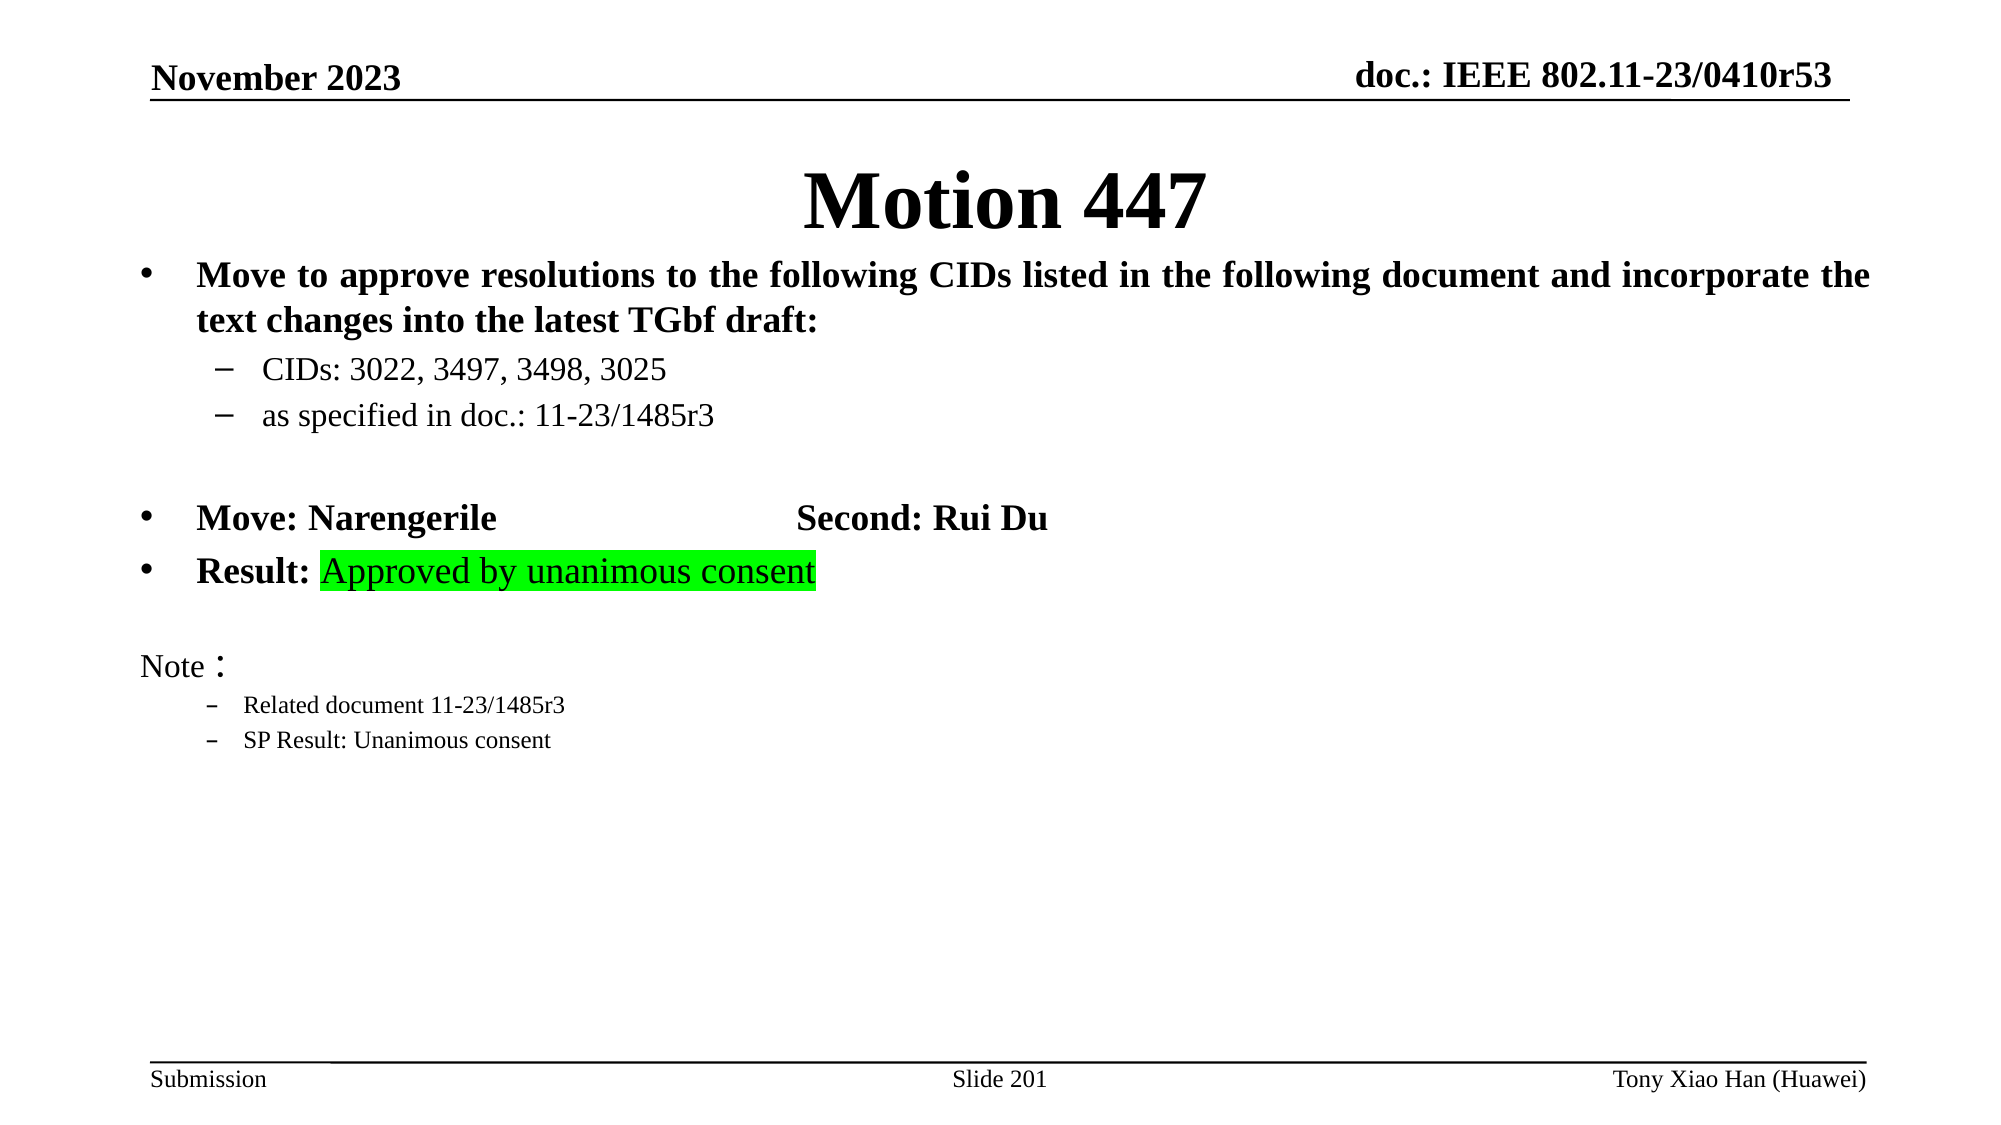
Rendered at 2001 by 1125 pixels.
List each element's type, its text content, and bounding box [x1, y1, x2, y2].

text_box Motion 447 [368, 137, 1644, 212]
text_box Move to approve resolutions to the following CIDs listed in the following document and incorporate the text changes into the latest TGbf draft: CIDs: 3022, 3497, 3498, 3025 as specified in doc.: 11-23/1485r3 Move: Narengerile Second: Rui Du Result: Approved by unanimous consent Note： Related document 11-23/1485r3 SP Result: Unanimous consent [125, 212, 1888, 988]
